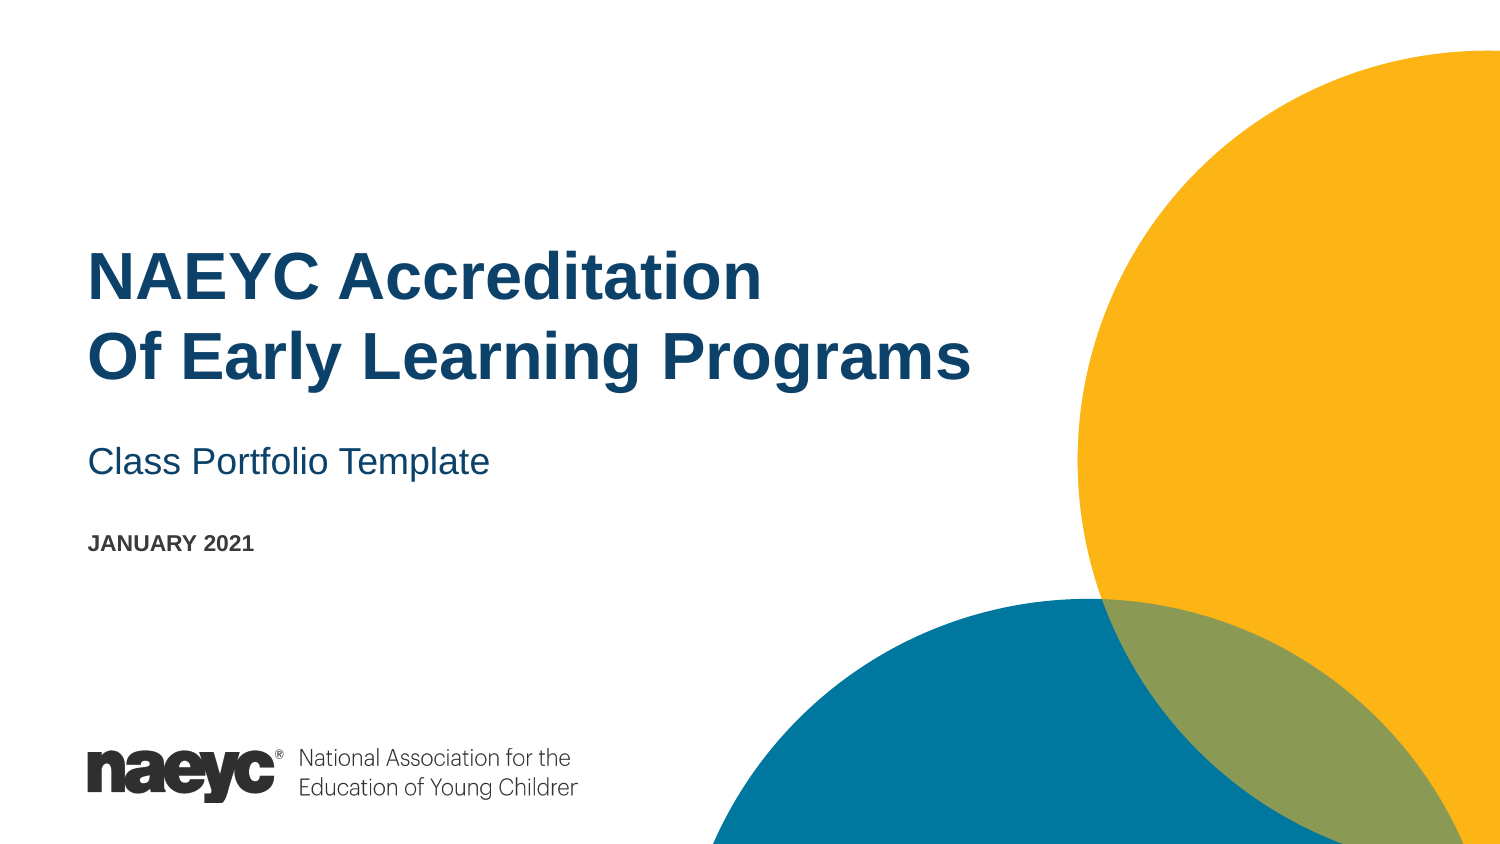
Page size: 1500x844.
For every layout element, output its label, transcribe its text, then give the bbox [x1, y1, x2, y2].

list JANUARY 2021 [87, 513, 307, 567]
list Class Portfolio Template [87, 421, 536, 559]
picture [87, 748, 578, 803]
list NAEYC Accreditation Of Early Learning Programs [87, 132, 1062, 409]
